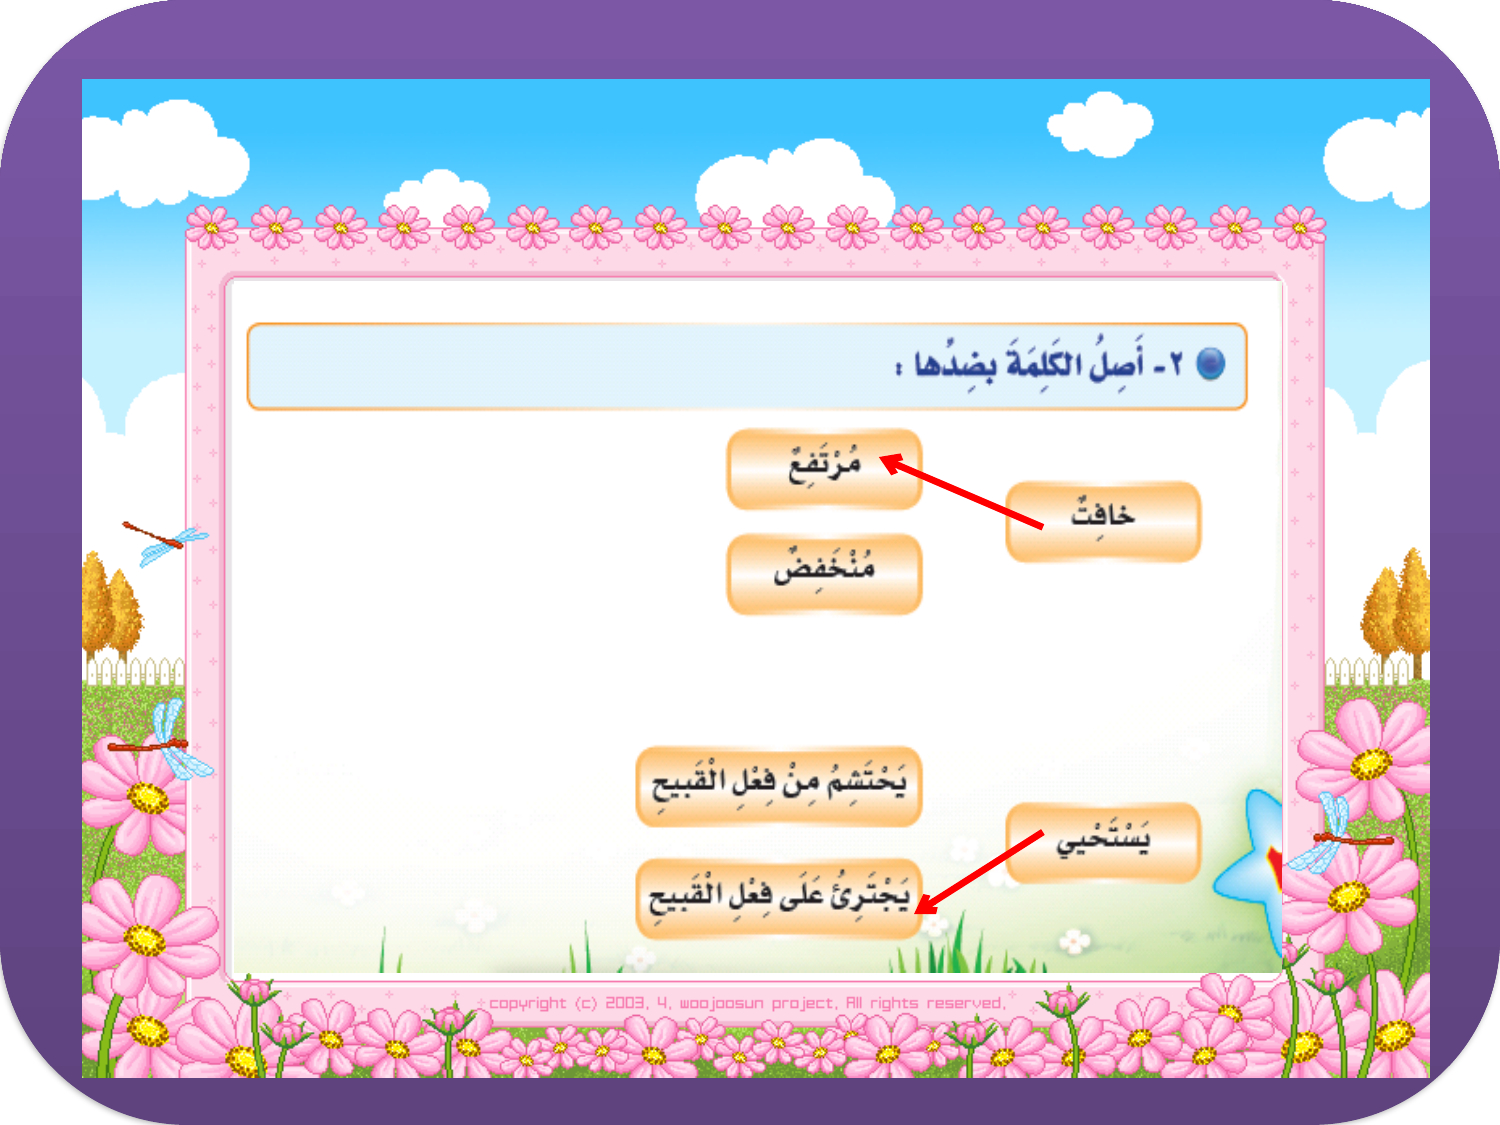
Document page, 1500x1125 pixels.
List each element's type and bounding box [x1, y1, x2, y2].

text_box [878, 456, 1044, 528]
picture [81, 79, 1430, 1079]
text_box [913, 831, 1044, 915]
text_box [0, 0, 1500, 1125]
